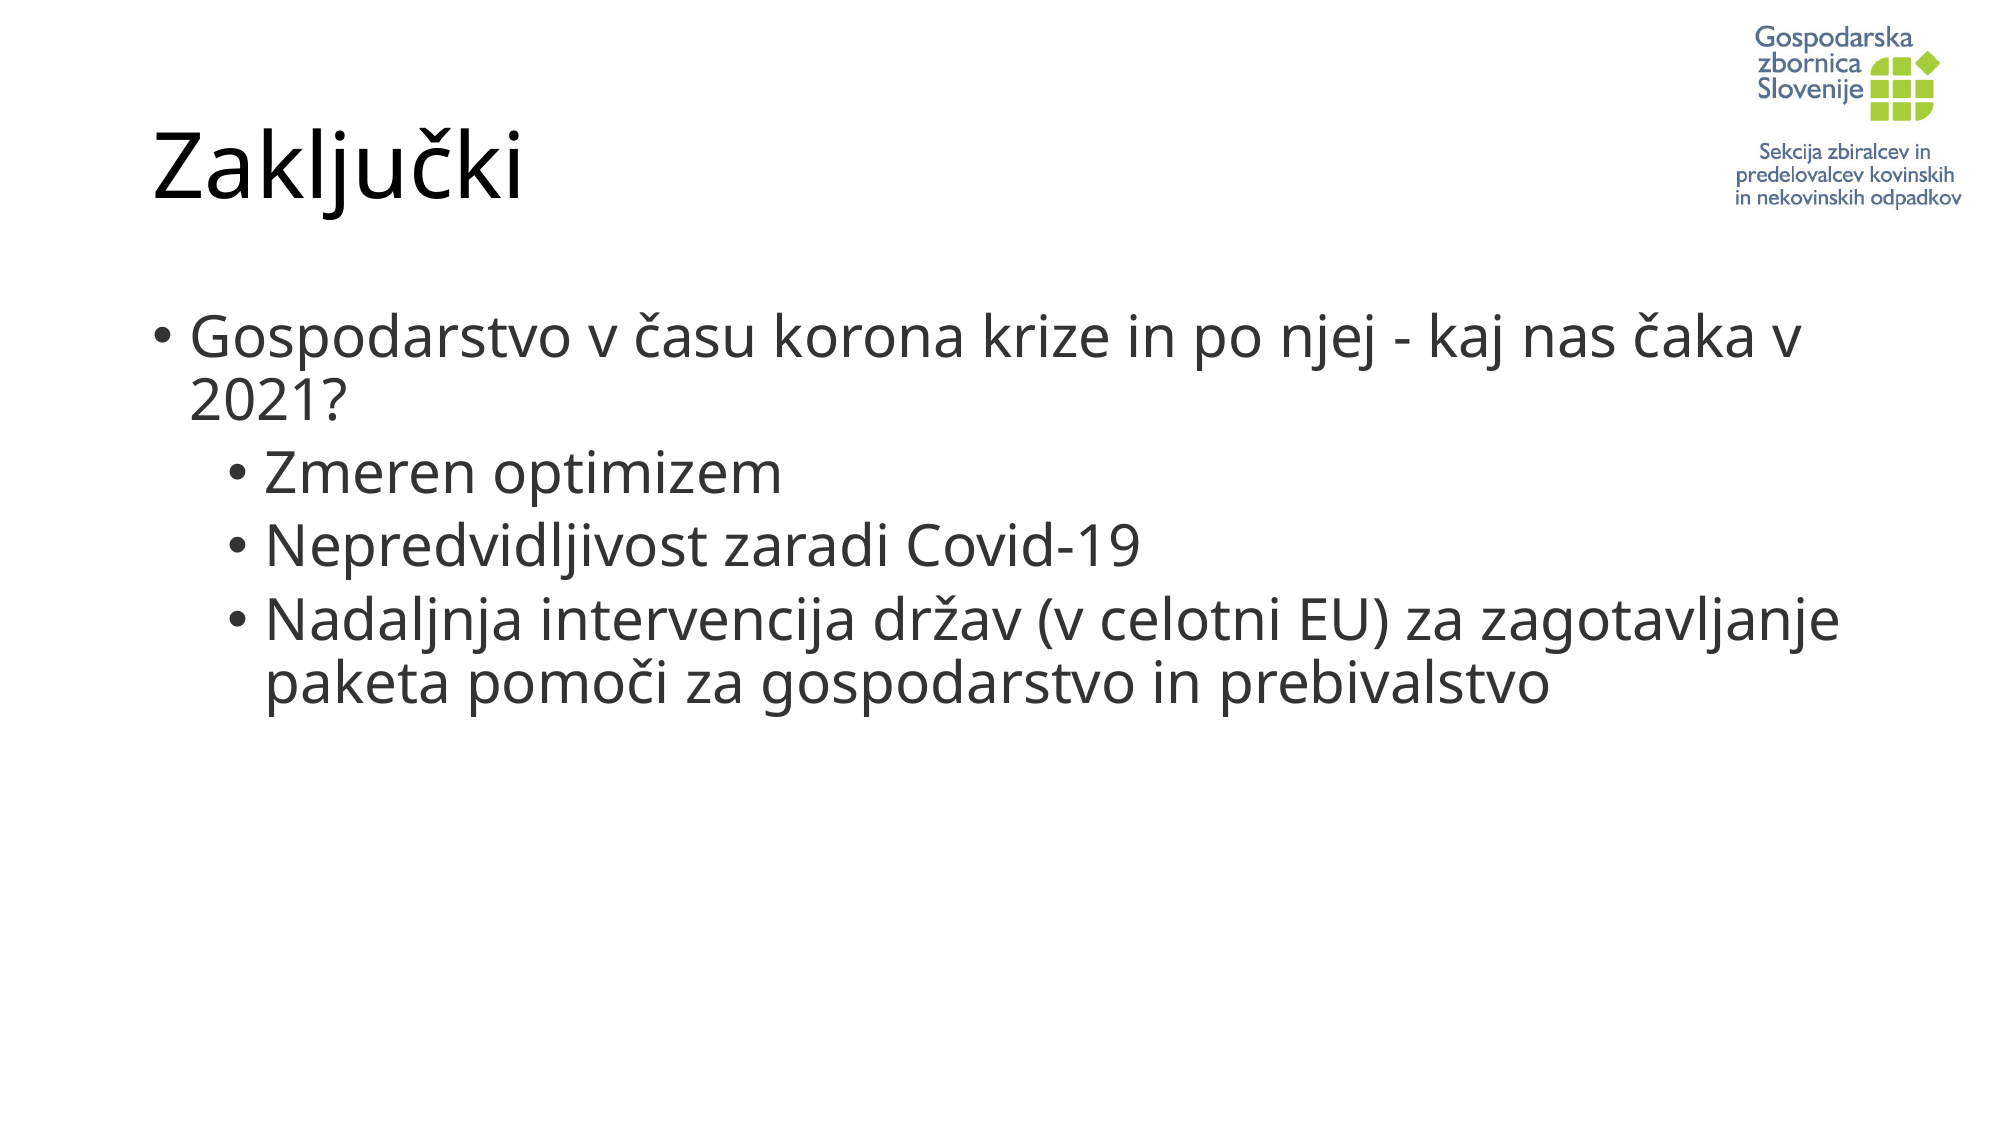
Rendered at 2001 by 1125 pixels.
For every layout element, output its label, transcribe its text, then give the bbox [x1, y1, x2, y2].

list Gospodarstvo v času korona krize in po njej - kaj nas čaka v 2021? Zmeren optimizem Nepredvidljivost zaradi Covid-19 Nadaljnja intervencija držav (v celotni EU) za zagotavljanje paketa pomoči za gospodarstvo in prebivalstvo [137, 299, 1863, 1014]
picture [1695, 0, 2000, 224]
title Zaključki [137, 59, 1863, 278]
